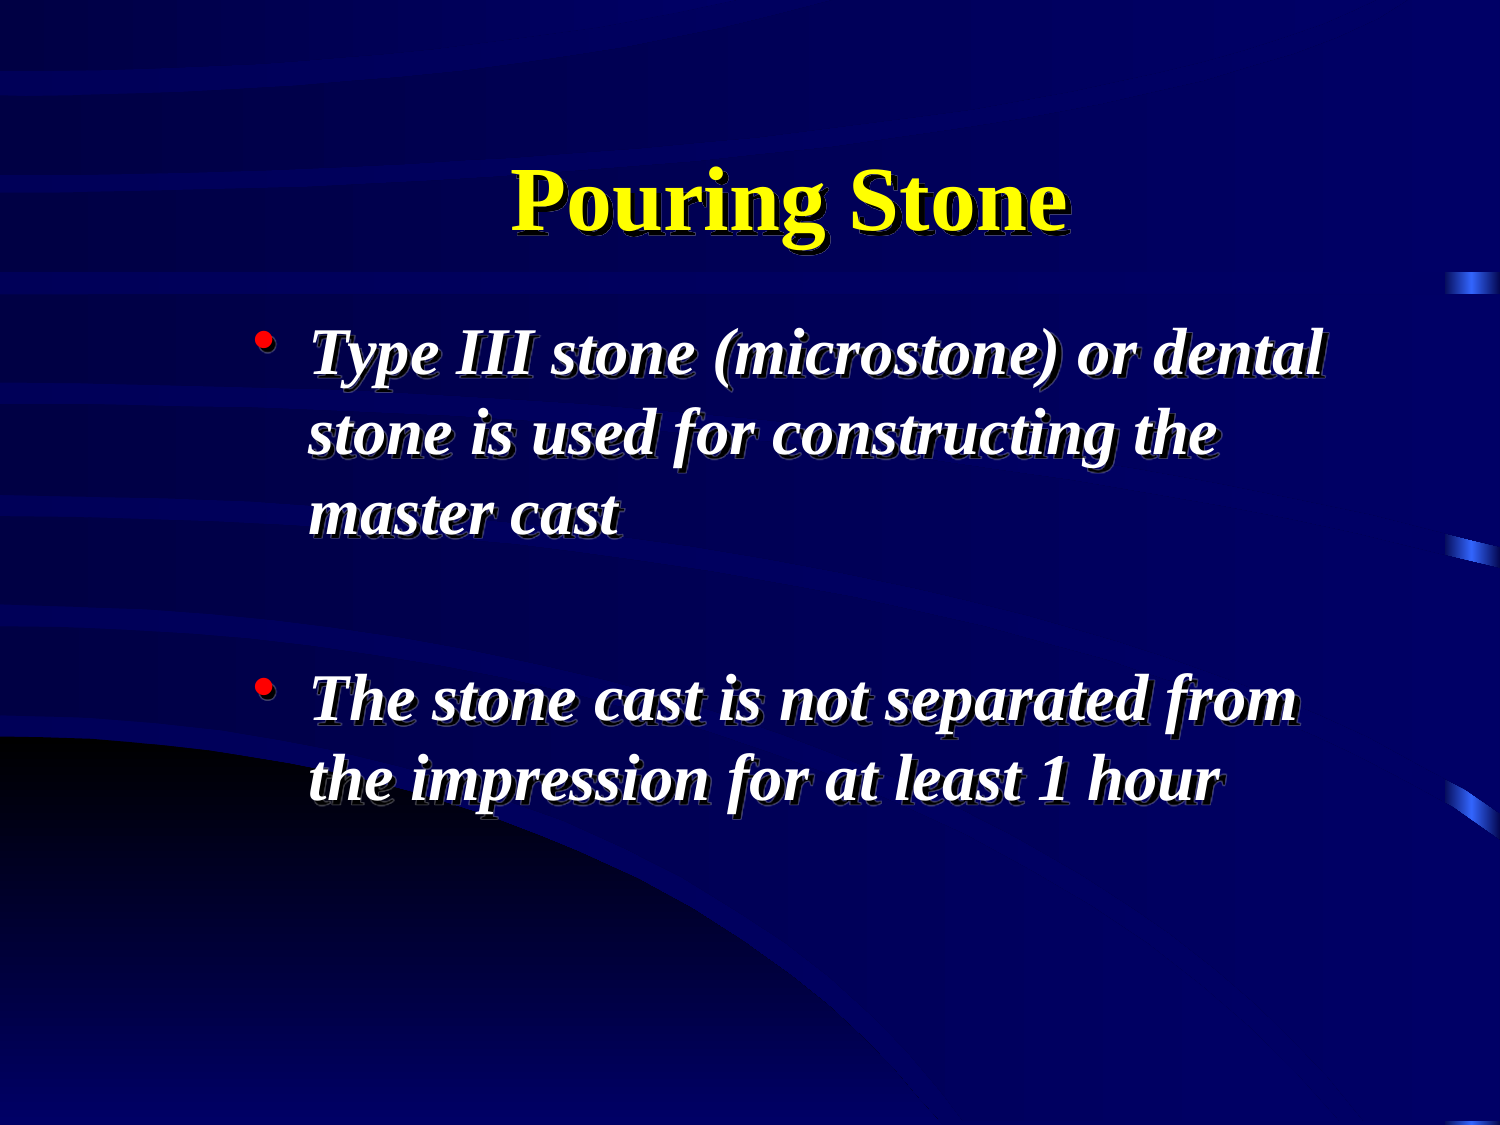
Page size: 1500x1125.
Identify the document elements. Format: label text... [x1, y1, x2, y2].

title Pouring Stone [112, 99, 1388, 288]
list Type III stone (microstone) or dental stone is used for constructing the master cast The stone cast is not separated from the impression for at least 1 hour [237, 299, 1363, 1051]
